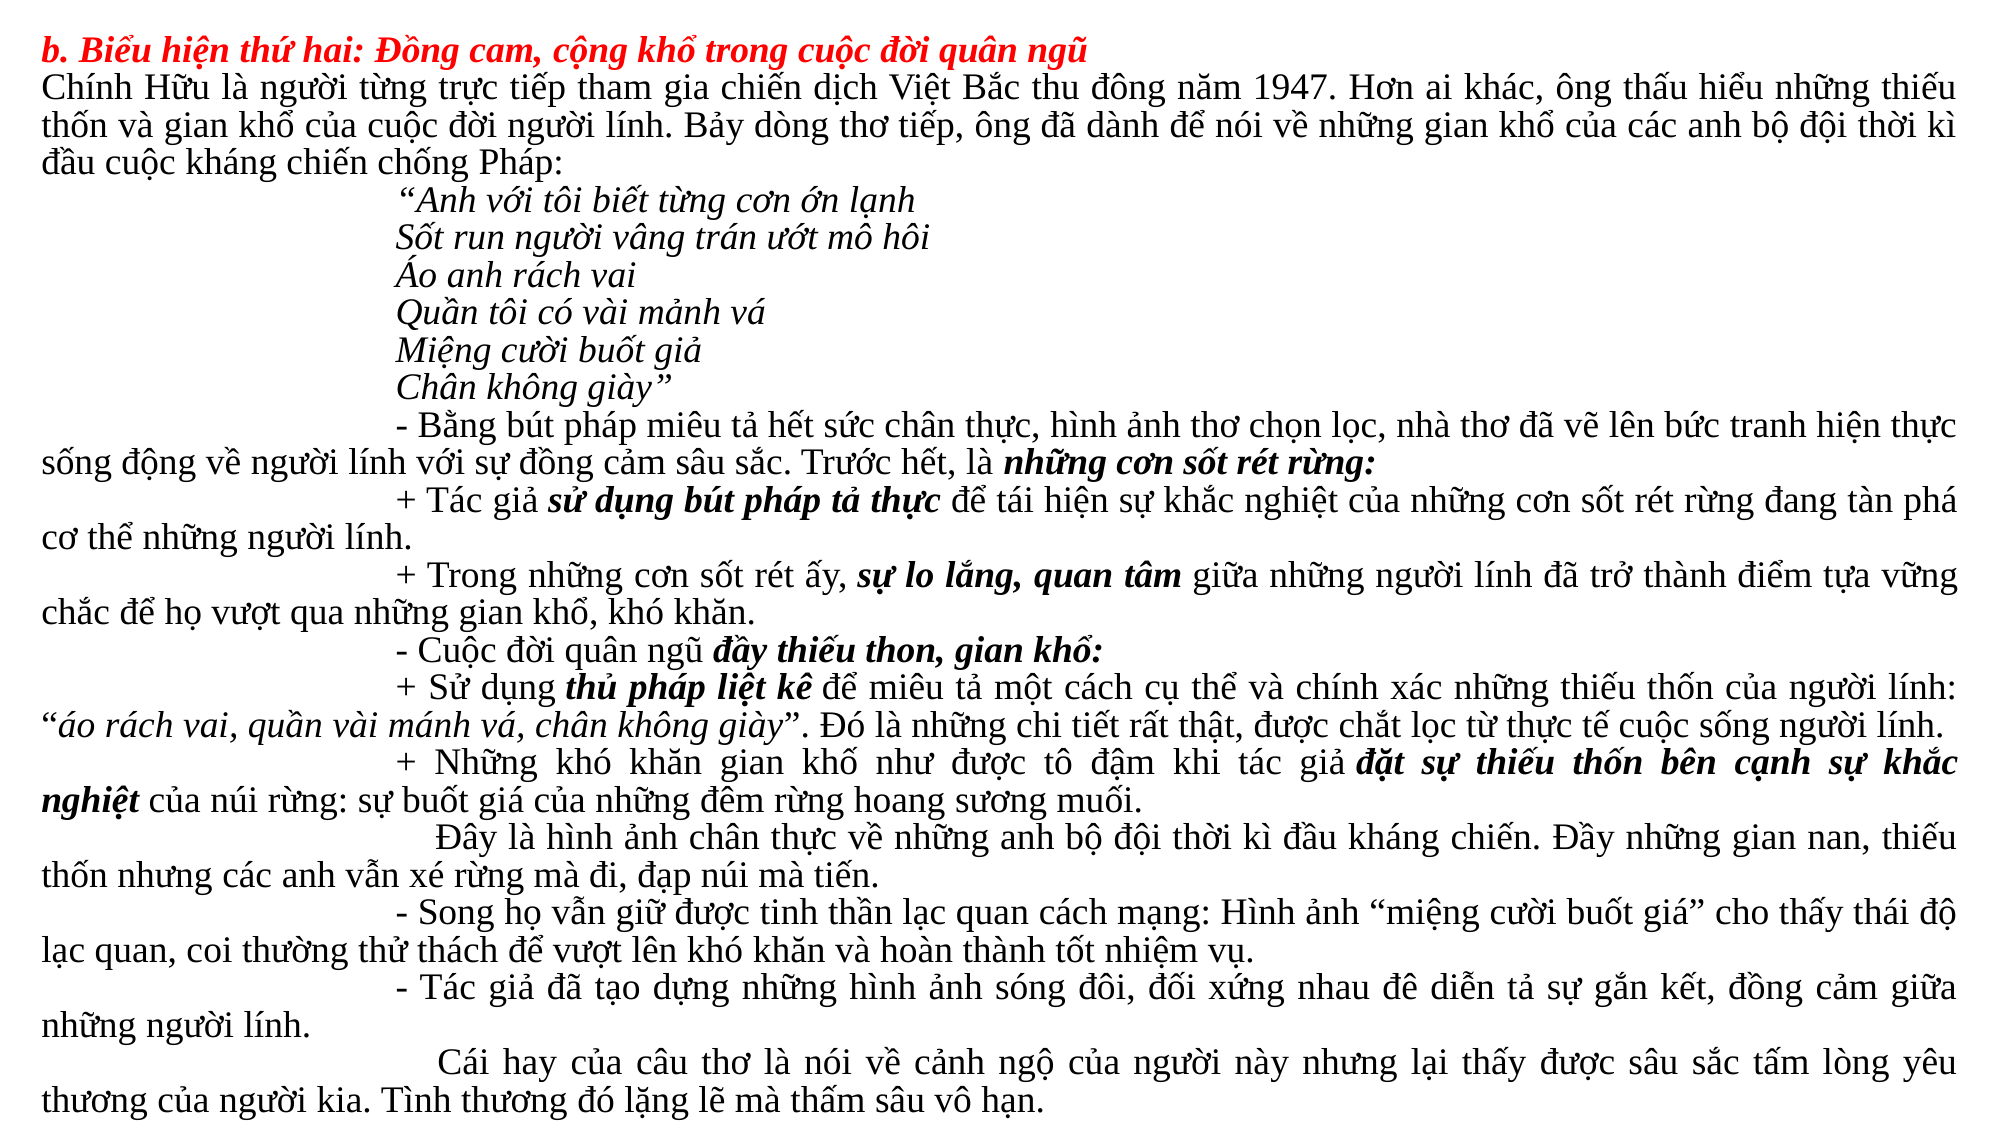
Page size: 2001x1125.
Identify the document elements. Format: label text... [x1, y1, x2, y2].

text_box b. Biểu hiện thứ hai: Đồng cam, cộng khổ trong cuộc đời quân ngũ Chính Hữu là người từng trực tiếp tham gia chiến dịch Việt Bắc thu đông năm 1947. Hơn ai khác, ông thấu hiểu những thiếu thốn và gian khổ của cuộc đời người lính. Bảy dòng thơ tiếp, ông đã dành để nói về những gian khổ của các anh bộ đội thời kì đầu cuộc kháng chiến chống Pháp: “Anh với tôi biết từng cơn ớn lạnh Sốt run người vâng trán ướt mô hôi Áo anh rách vai Quần tôi có vài mảnh vá Miệng cười buốt giả Chân không giày” - Bằng bút pháp miêu tả hết sức chân thực, hình ảnh thơ chọn lọc, nhà thơ đã vẽ lên bức tranh hiện thực sống động về người lính với sự đồng cảm sâu sắc. Trước hết, là những cơn sốt rét rừng: + Tác giả sử dụng bút pháp tả thực để tái hiện sự khắc nghiệt của những cơn sốt rét rừng đang tàn phá cơ thể những người lính. + Trong những cơn sốt rét ấy, sự lo lắng, quan tâm giữa những người lính đã trở thành điểm tựa vững chắc để họ vượt qua những gian khổ, khó khăn. - Cuộc đời quân ngũ đầy thiếu thon, gian khổ: + Sử dụng thủ pháp liệt kê để miêu tả một cách cụ thể và chính xác những thiếu thốn của người lính: “áo rách vai, quần vài mánh vá, chân không giày”. Đó là những chi tiết rất thật, được chắt lọc từ thực tế cuộc sống người lính. + Những khó khăn gian khố như được tô đậm khi tác giả đặt sự thiếu thốn bên cạnh sự khắc nghiệt của núi rừng: sự buốt giá của những đêm rừng hoang sương muối. Đây là hình ảnh chân thực về những anh bộ đội thời kì đầu kháng chiến. Đầy những gian nan, thiếu thốn nhưng các anh vẫn xé rừng mà đi, đạp núi mà tiến. - Song họ vẫn giữ được tinh thần lạc quan cách mạng: Hình ảnh “miệng cười buốt giá” cho thấy thái độ lạc quan, coi thường thử thách để vượt lên khó khăn và hoàn thành tốt nhiệm vụ. - Tác giả đã tạo dựng những hình ảnh sóng đôi, đối xứng nhau đê diễn tả sự gắn kết, đồng cảm giữa những người lính. Cái hay của câu thơ là nói về cảnh ngộ của người này nhưng lại thấy được sâu sắc tấm lòng yêu thương của người kia. Tình thương đó lặng lẽ mà thấm sâu vô hạn. [26, 24, 1974, 1125]
